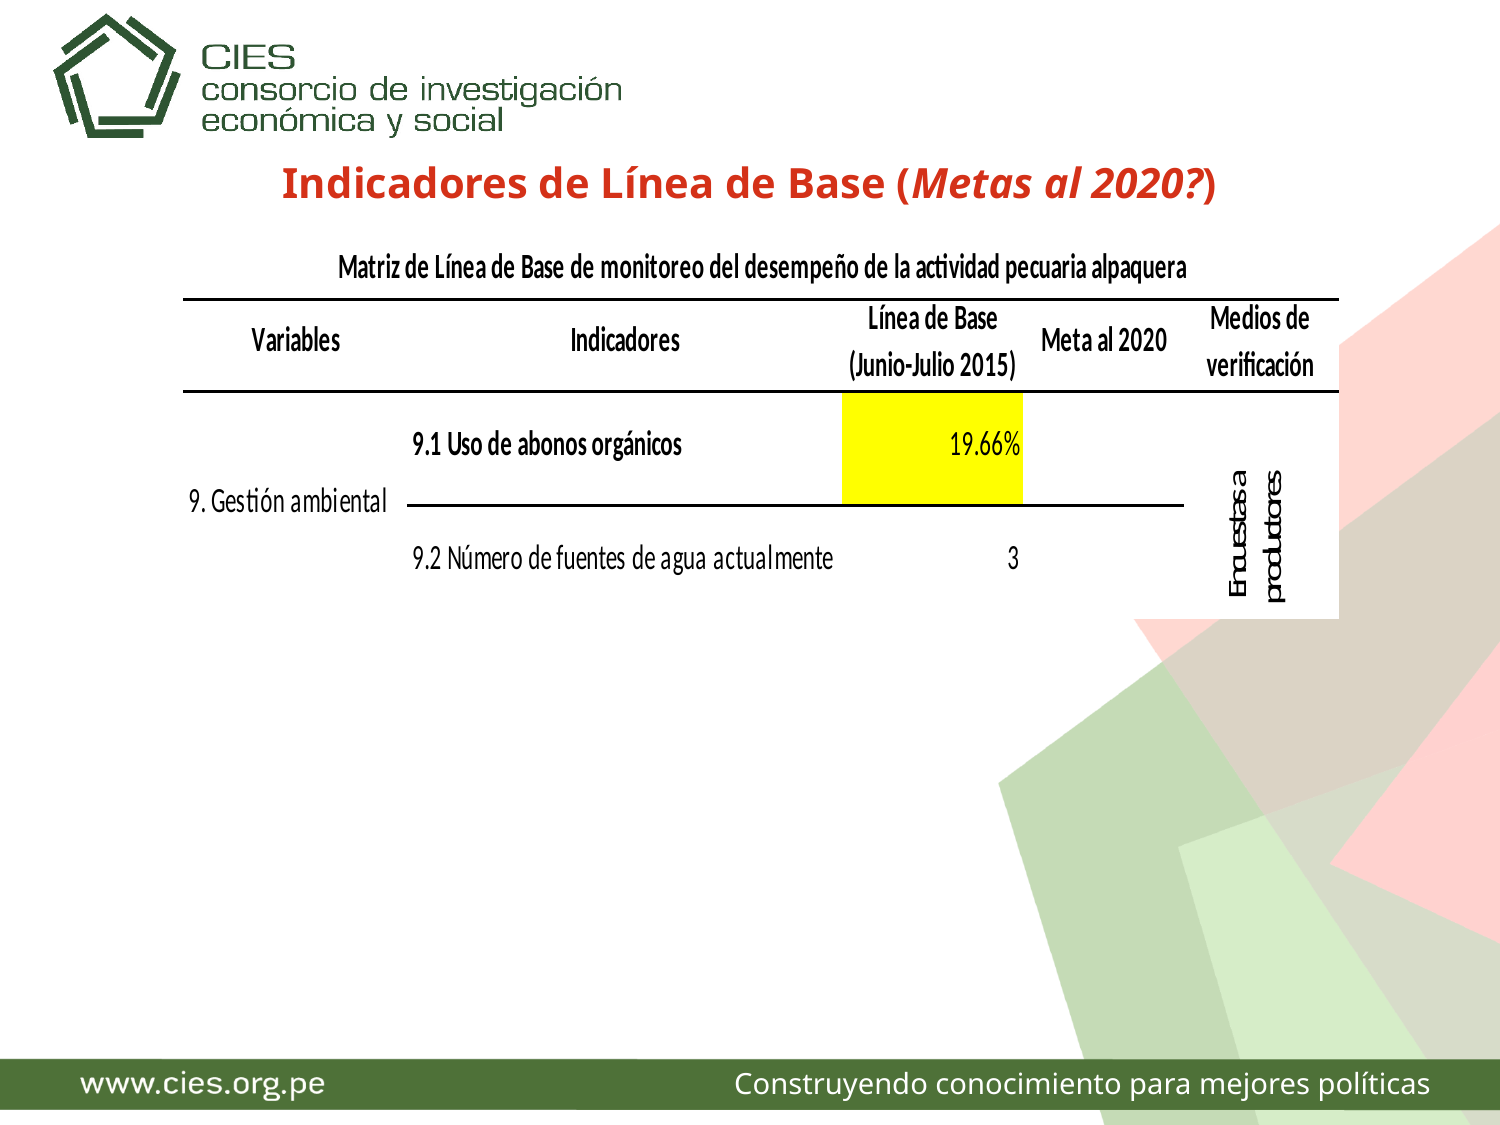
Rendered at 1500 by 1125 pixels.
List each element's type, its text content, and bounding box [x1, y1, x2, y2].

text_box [182, 243, 1341, 622]
picture [0, 208, 1500, 1125]
title Indicadores de Línea de Base (Metas al 2020?) [53, 80, 1447, 284]
picture [53, 13, 621, 80]
